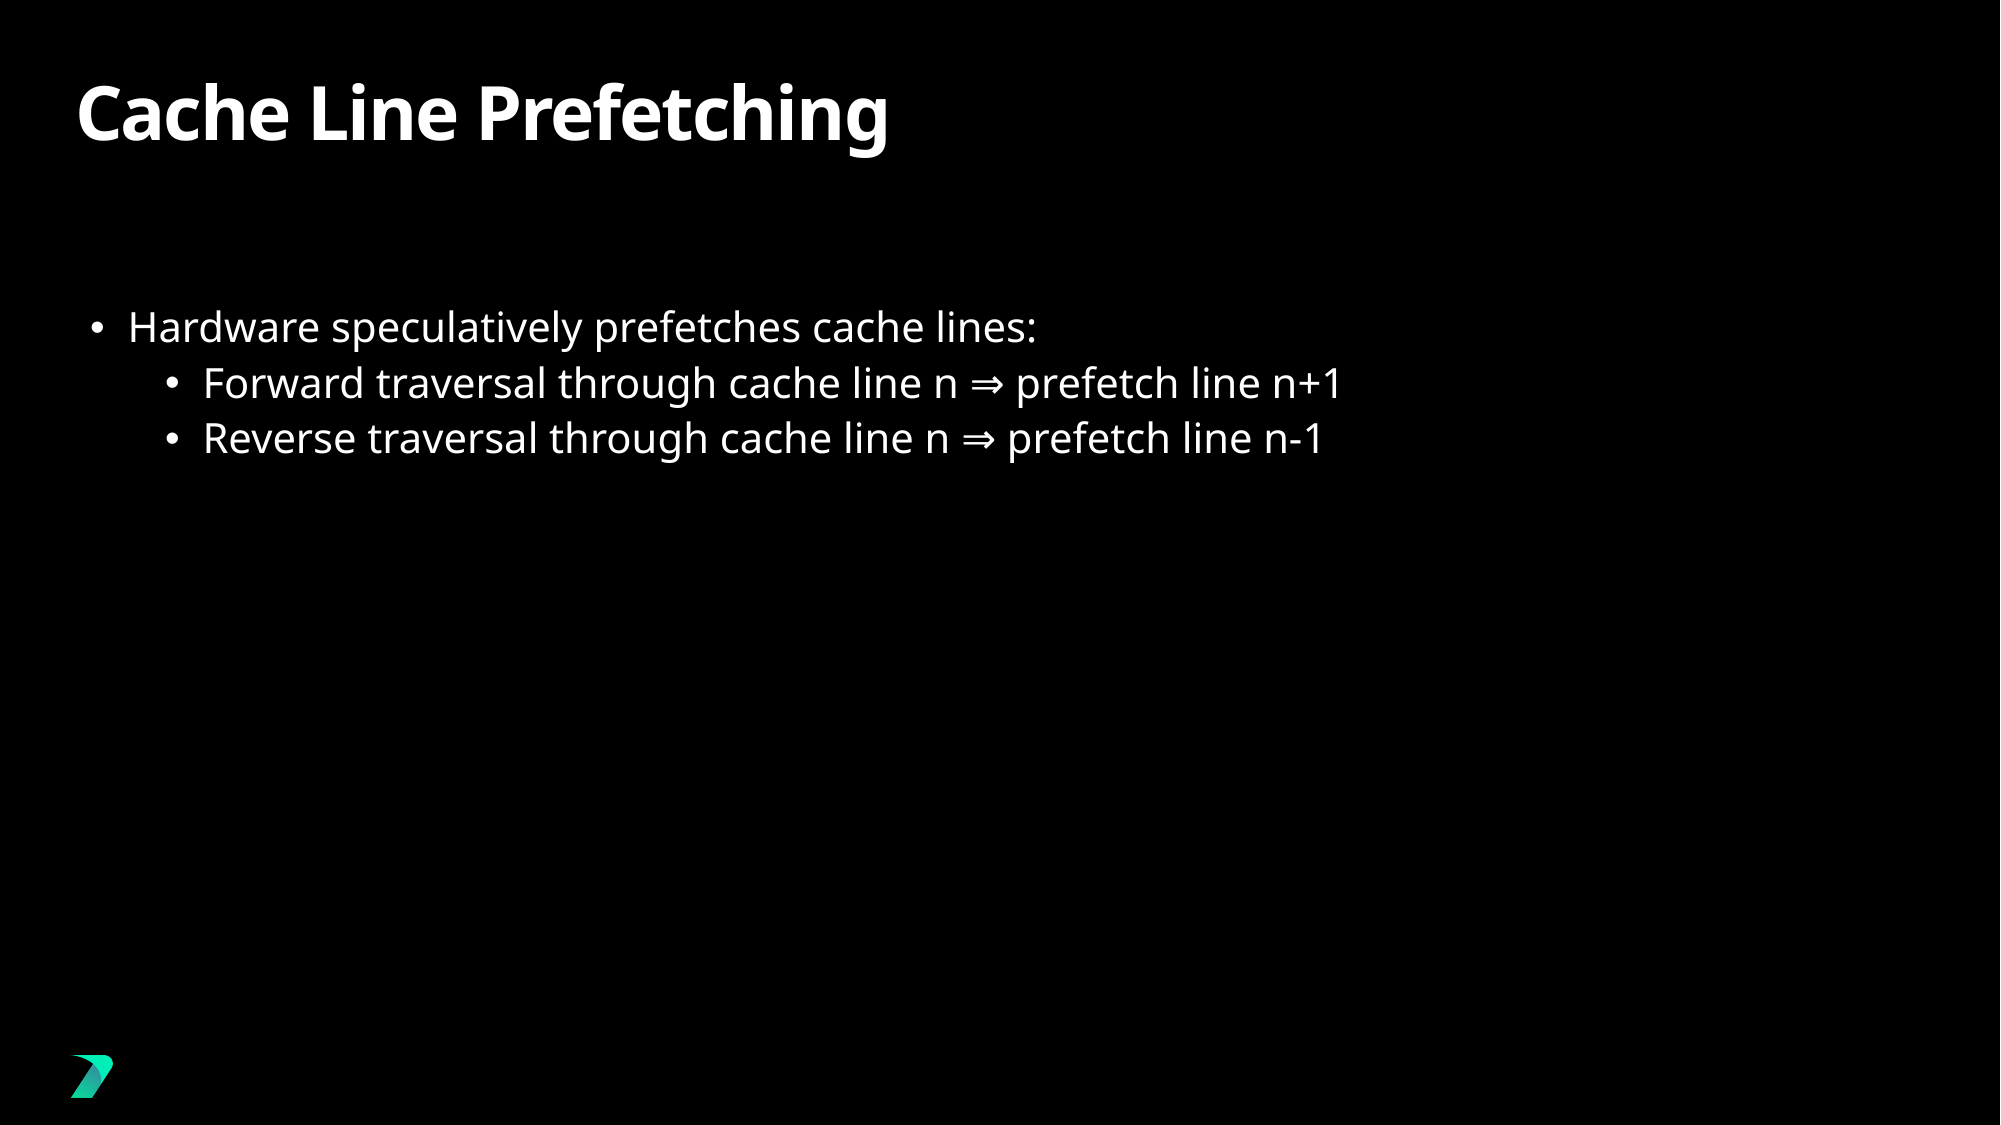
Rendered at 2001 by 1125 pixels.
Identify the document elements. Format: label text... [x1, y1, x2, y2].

list Hardware speculatively prefetches cache lines: Forward traversal through cache line n ⇒ prefetch line n+1 Reverse traversal through cache line n ⇒ prefetch line n-1 [75, 299, 1925, 1014]
picture [67, 1055, 113, 1098]
title Cache Line Prefetching [75, 75, 1925, 179]
